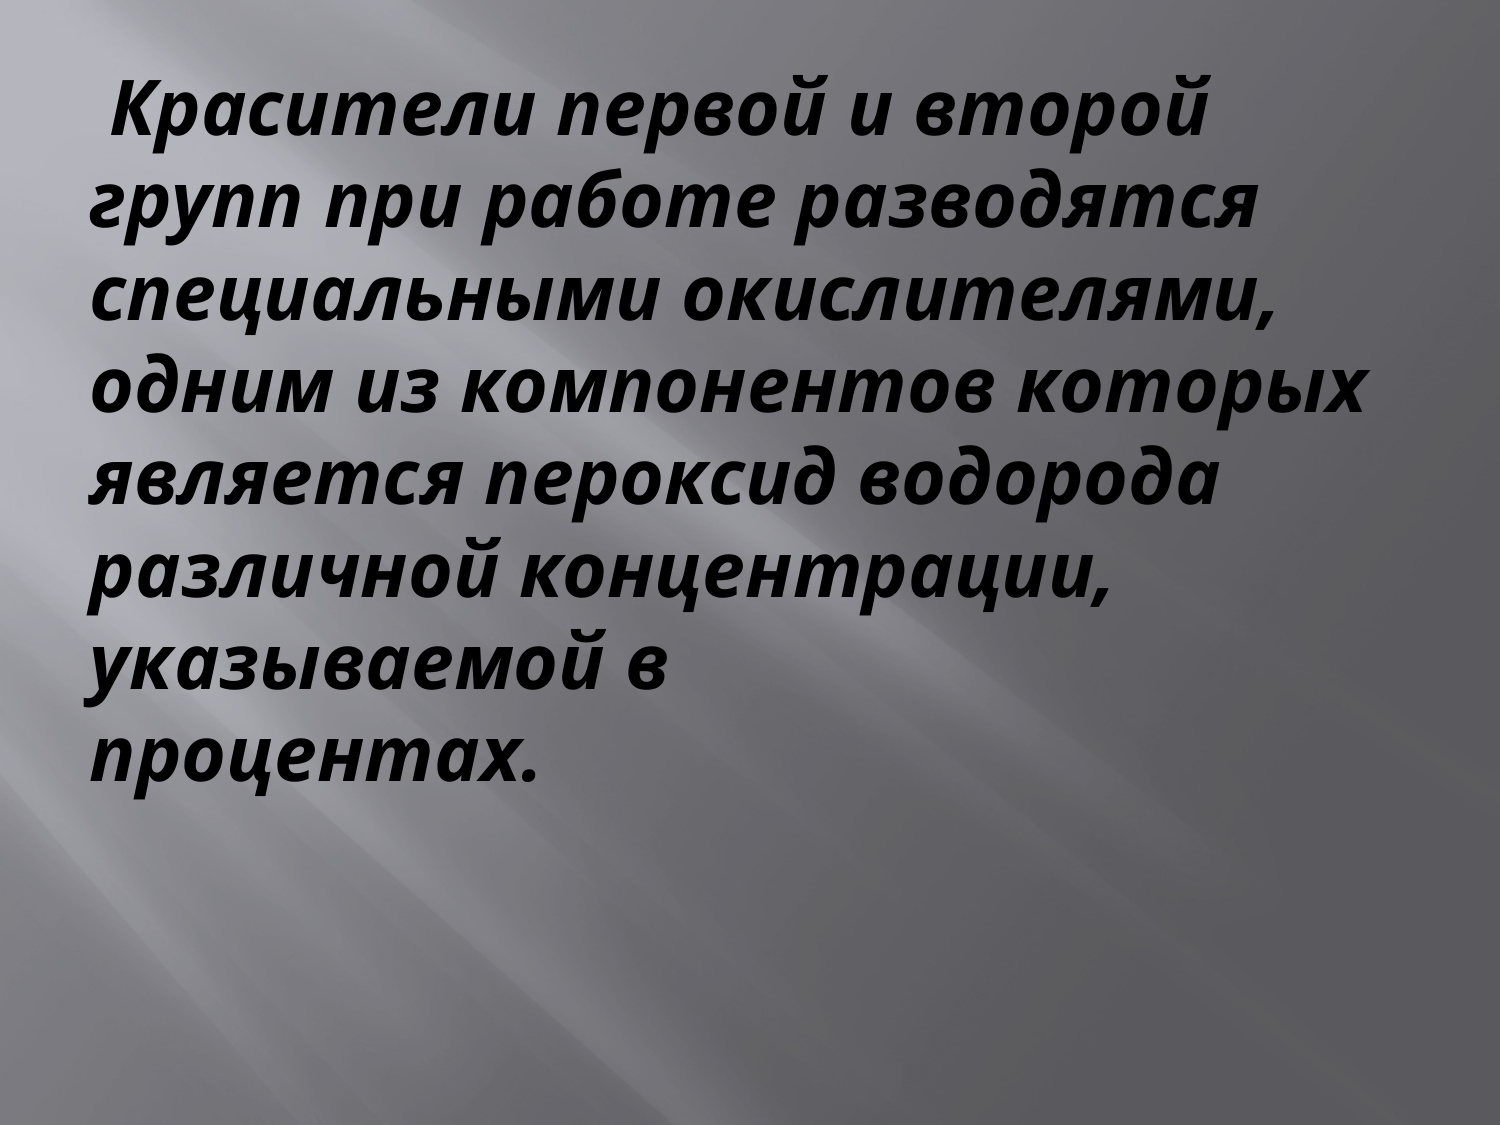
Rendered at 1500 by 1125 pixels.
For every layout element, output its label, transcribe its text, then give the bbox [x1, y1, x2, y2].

title Красители первой и второй групп при работе разводятся специальными окислителями, одним из компонентов которых является пероксид водорода различной концентрации, указываемой в процентах. [75, 45, 1425, 811]
